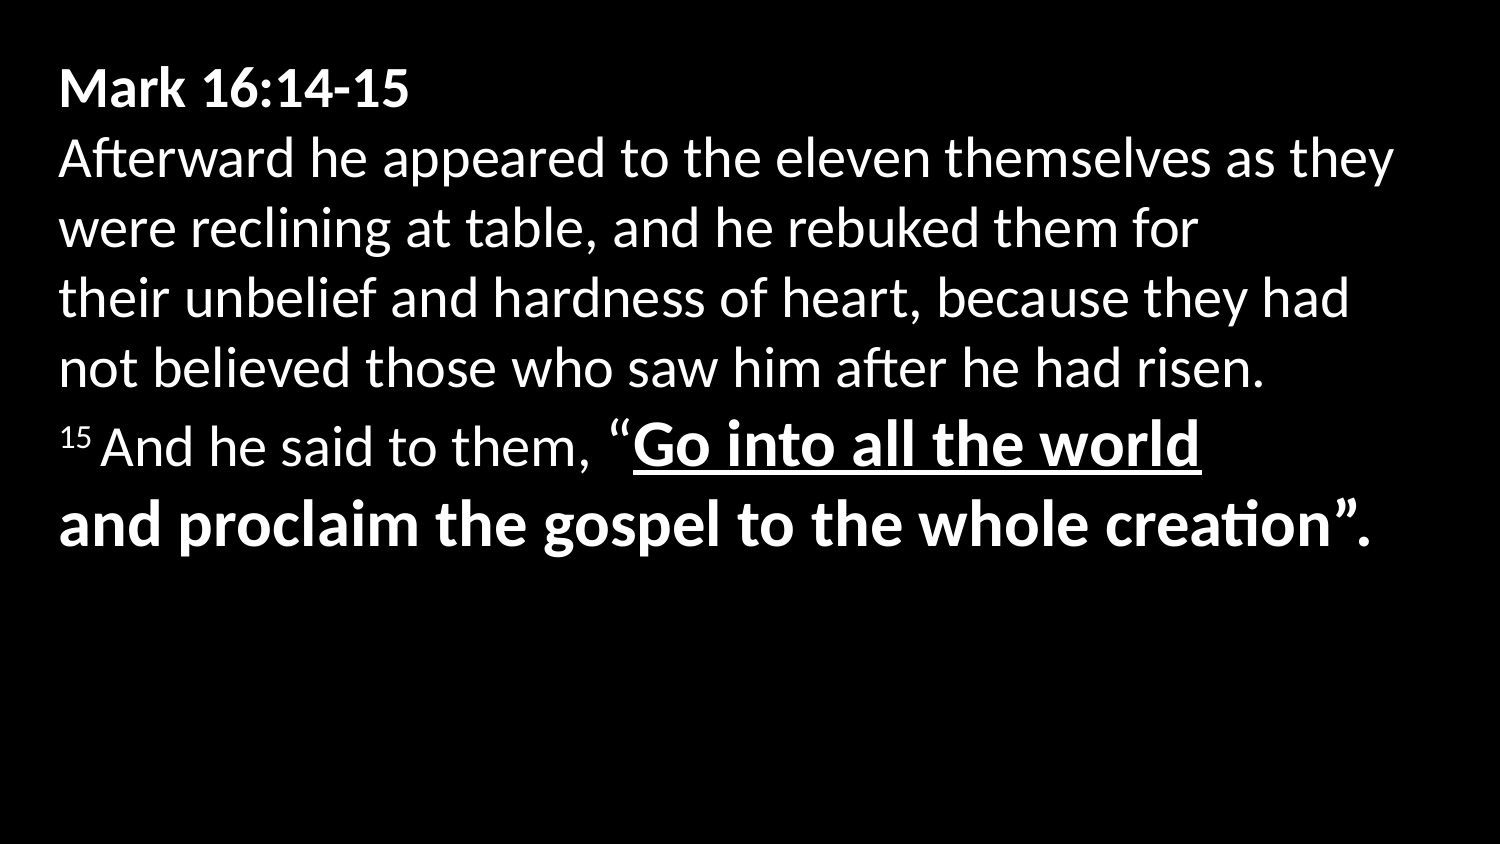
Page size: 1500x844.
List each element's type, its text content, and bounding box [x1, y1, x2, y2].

text_box Mark 16:14-15 Afterward he appeared to the eleven themselves as they were reclining at table, and he rebuked them for their unbelief and hardness of heart, because they had not believed those who saw him after he had risen. 15 And he said to them, “Go into all the world and proclaim the gospel to the whole creation”. [43, 42, 1455, 567]
